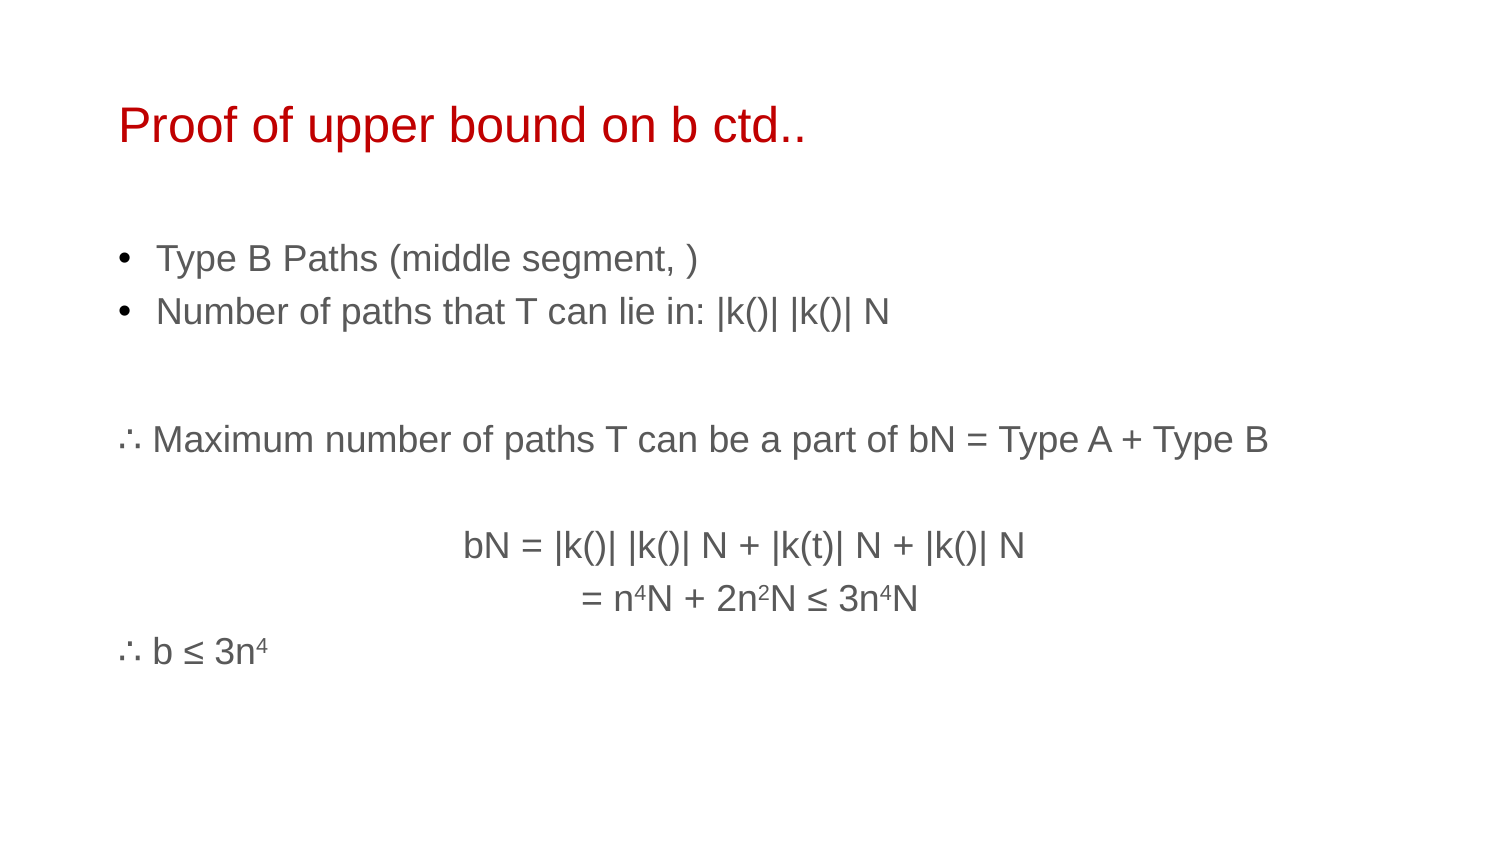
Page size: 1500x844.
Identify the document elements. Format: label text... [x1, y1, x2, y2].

title Proof of upper bound on b ctd.. [103, 44, 1397, 208]
